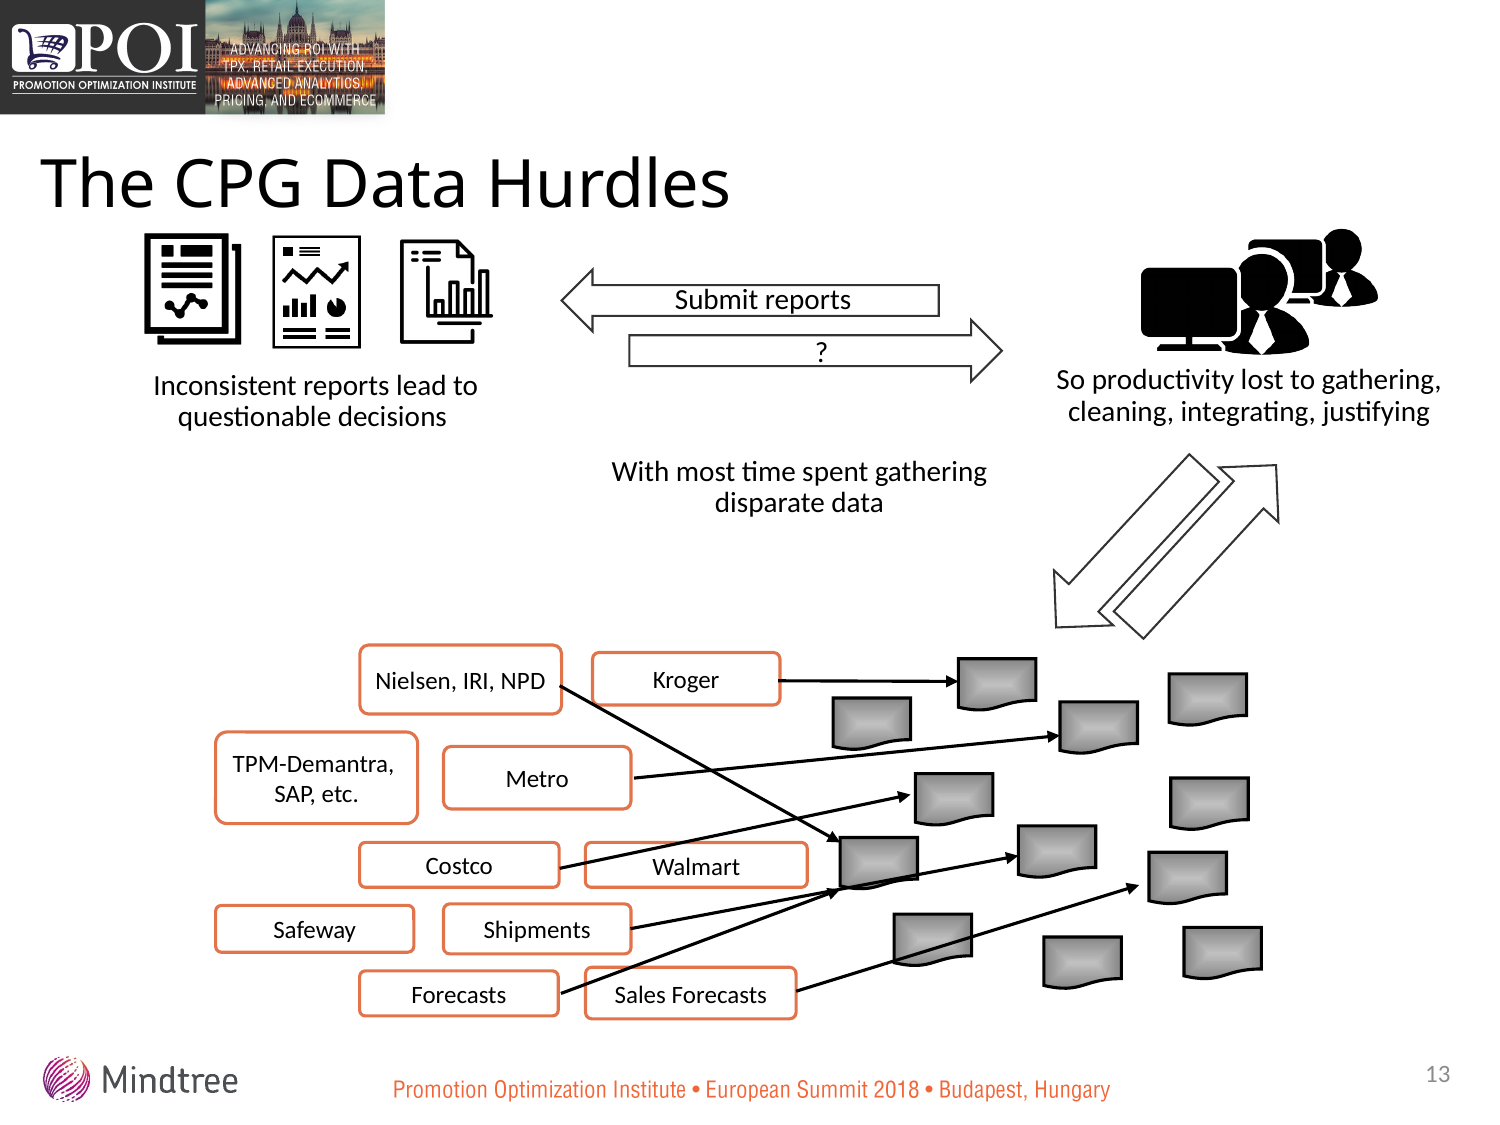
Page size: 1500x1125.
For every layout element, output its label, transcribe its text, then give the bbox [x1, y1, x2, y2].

text_box So productivity lost to gathering, cleaning, integrating, justifying [1014, 357, 1484, 435]
text_box Sales Forecasts [585, 967, 797, 1019]
picture [0, 0, 1500, 1125]
text_box [844, 317, 1004, 384]
text_box Inconsistent reports lead to questionable decisions [68, 363, 564, 441]
text_box [560, 267, 659, 334]
text_box With most time spent gathering disparate data [588, 448, 1012, 527]
text_box Submit reports [659, 272, 867, 323]
text_box ? [799, 325, 844, 376]
text_box TPM-Demantra, SAP, etc. [215, 731, 418, 824]
text_box Safeway [215, 905, 414, 953]
text_box [1112, 464, 1280, 641]
text_box Nielsen, IRI, NPD [359, 645, 562, 715]
text_box [628, 334, 799, 368]
text_box Walmart [585, 842, 808, 888]
title The CPG Data Hurdles [25, 129, 1466, 244]
text_box Forecasts [359, 970, 559, 1016]
text_box [1052, 452, 1221, 629]
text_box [833, 658, 1262, 989]
text_box Costco [359, 842, 560, 888]
text_box Kroger [592, 652, 781, 706]
text_box [798, 819, 833, 843]
text_box Shipments [443, 903, 632, 954]
text_box [560, 887, 833, 994]
text_box [867, 284, 940, 317]
slide_number 13 [1128, 1042, 1466, 1103]
text_box Metro [443, 746, 632, 810]
